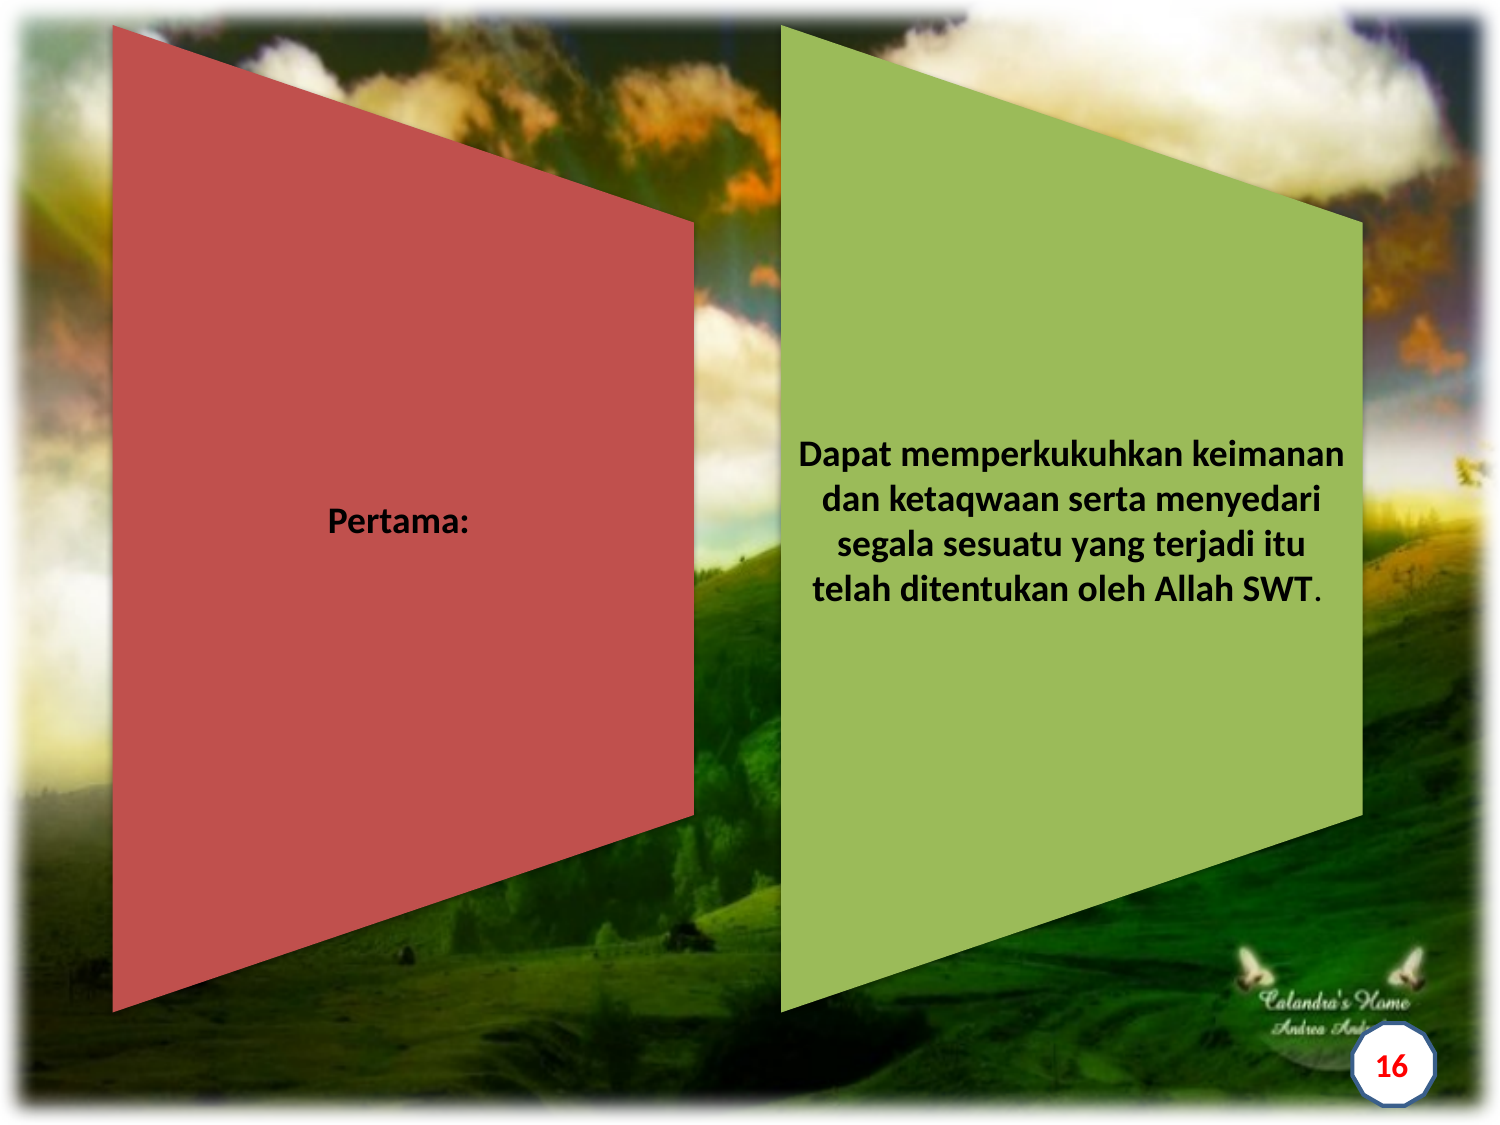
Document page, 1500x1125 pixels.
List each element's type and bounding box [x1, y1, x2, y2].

text_box [112, 24, 1363, 1013]
picture [0, 0, 1500, 1125]
